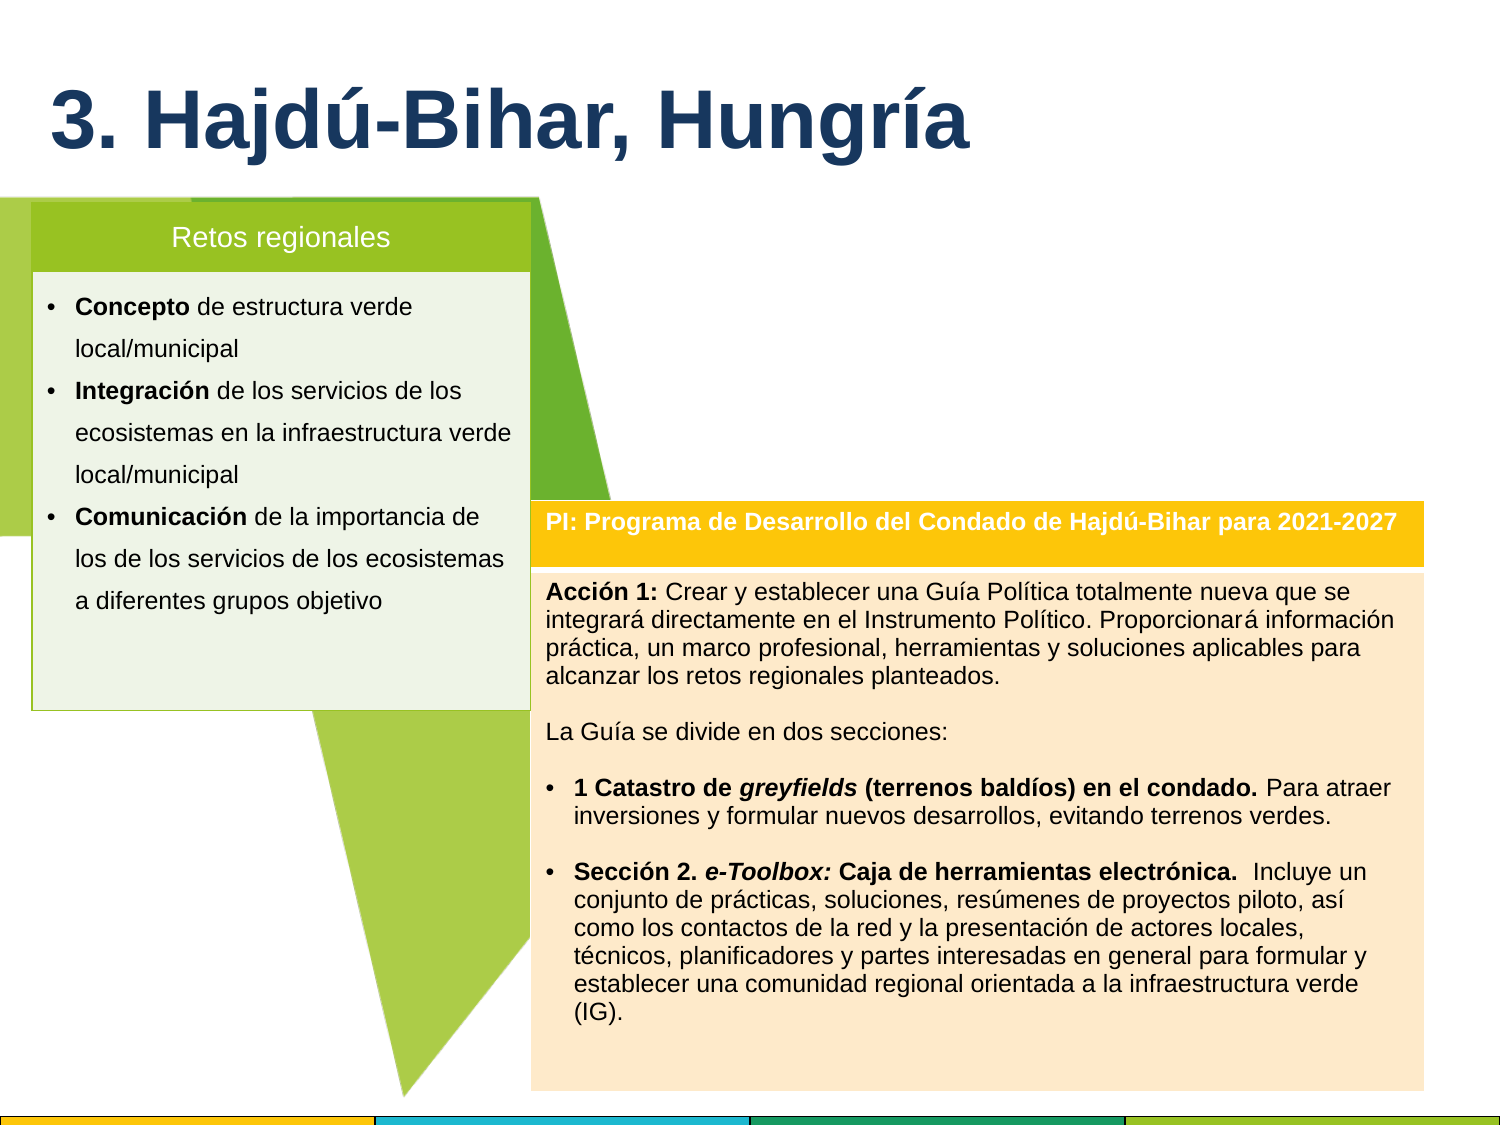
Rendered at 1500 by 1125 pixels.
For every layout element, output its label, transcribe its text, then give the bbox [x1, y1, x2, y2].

table_header PI: Programa de Desarrollo del Condado de Hajdú-Bihar para 2021-2027 [531, 501, 1424, 567]
title 3. Hajdú-Bihar, Hungría [35, 68, 1386, 162]
table_cell Acción 1: Crear y establecer una Guía Política totalmente nueva que se integrará directamente en el Instrumento Político. Proporcionará información práctica, un marco profesional, herramientas y soluciones aplicables para alcanzar los retos regionales planteados. La Guía se divide en dos secciones: 1 Catastro de greyfields (terrenos baldíos) en el condado. Para atraer inversiones y formular nuevos desarrollos, evitando terrenos verdes. Sección 2. e-Toolbox: Caja de herramientas electrónica. Incluye un conjunto de prácticas, soluciones, resúmenes de proyectos piloto, así como los contactos de la red y la presentación de actores locales, técnicos, planificadores y partes interesadas en general para formular y establecer una comunidad regional orientada a la infraestructura verde (IG). [531, 573, 1424, 1091]
table_header Retos regionales [33, 203, 530, 271]
picture [0, 179, 685, 1106]
table_cell Concepto de estructura verde local/municipal Integración de los servicios de los ecosistemas en la infraestructura verde local/municipal Comunicación de la importancia de los de los servicios de los ecosistemas a diferentes grupos objetivo [33, 272, 530, 710]
